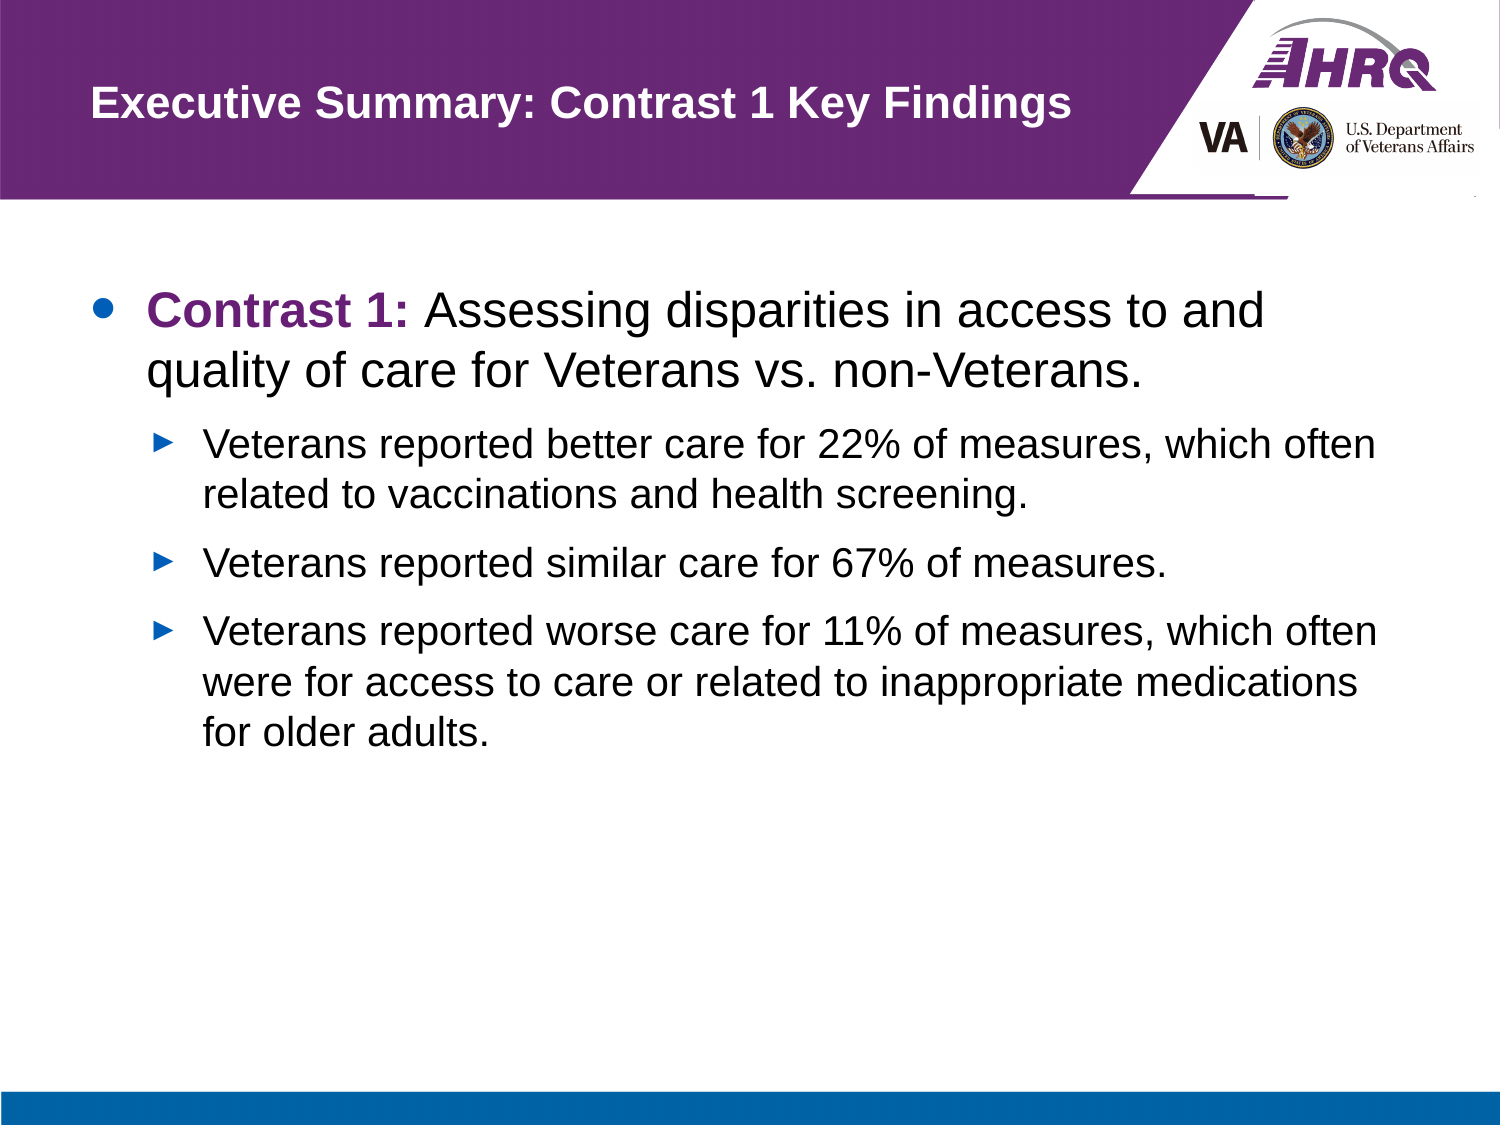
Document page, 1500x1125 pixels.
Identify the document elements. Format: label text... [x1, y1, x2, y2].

picture [1193, 102, 1480, 174]
title Executive Summary: Contrast 1 Key Findings [75, 50, 1163, 152]
picture [0, 0, 1500, 1125]
list Contrast 1: Assessing disparities in access to and quality of care for Veterans vs. non-Veterans. Veterans reported better care for 22% of measures, which often related to vaccinations and health screening. Veterans reported similar care for 67% of measures. Veterans reported worse care for 11% of measures, which often were for access to care or related to inappropriate medications for older adults. [75, 270, 1425, 1013]
picture [1250, 16, 1441, 94]
